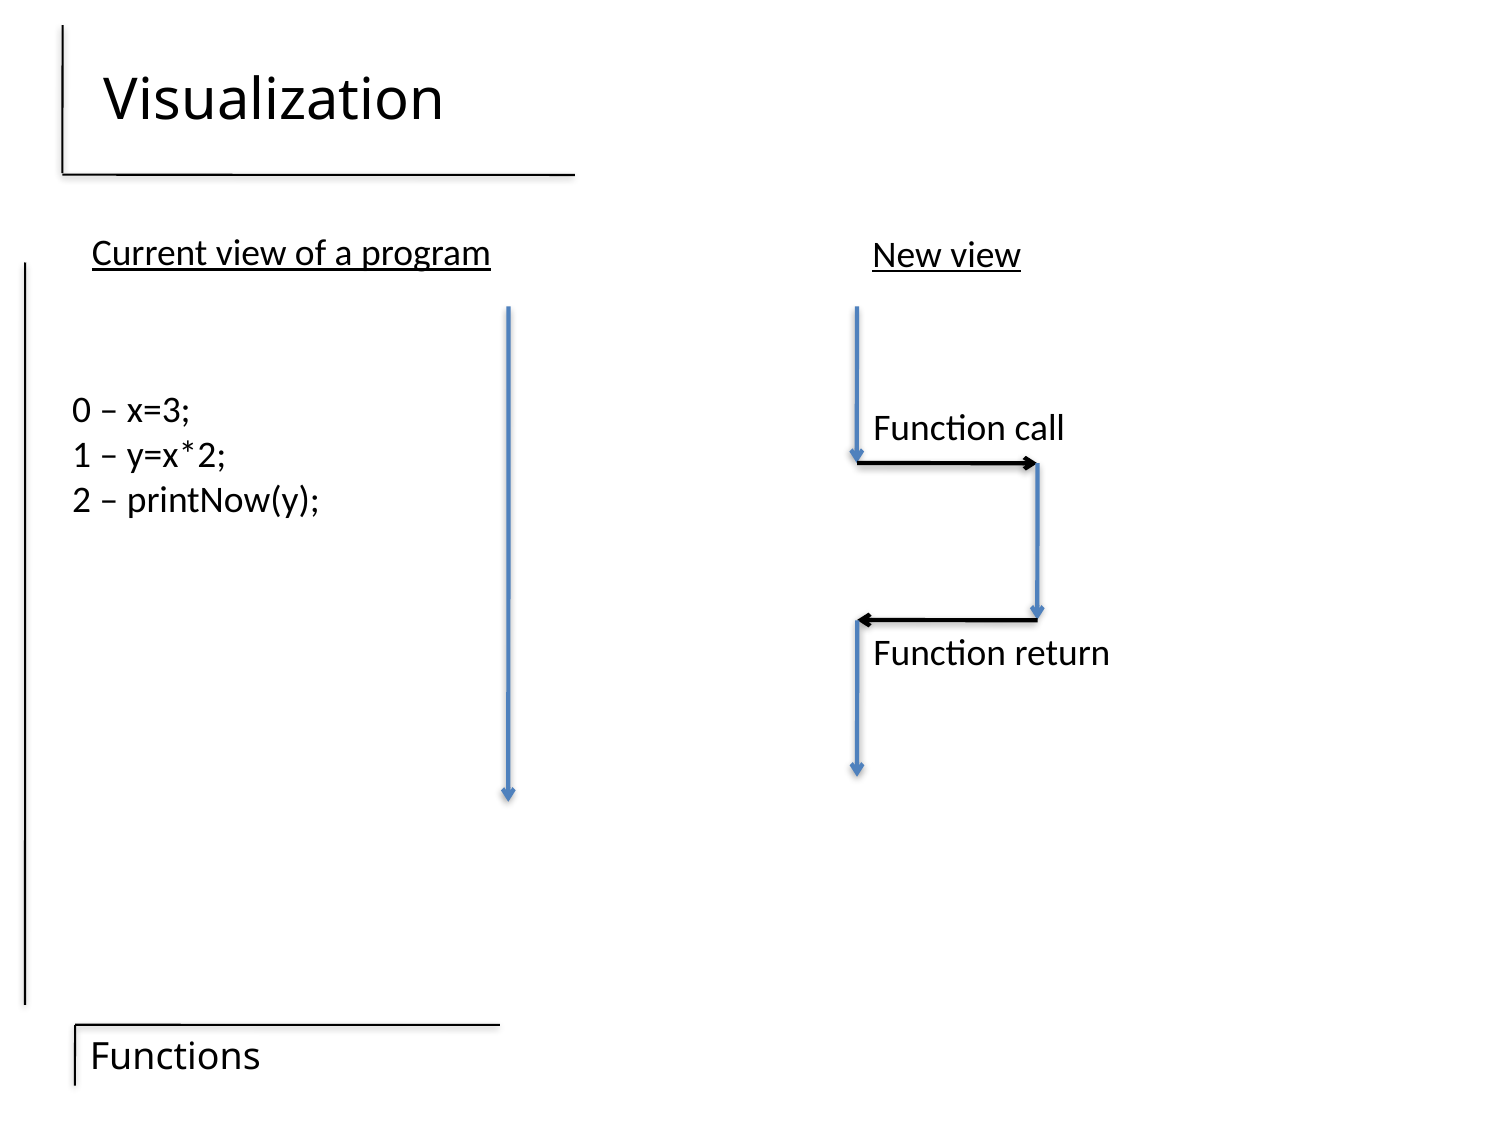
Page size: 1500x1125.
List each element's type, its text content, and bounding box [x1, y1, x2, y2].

text_box New view [857, 222, 1037, 283]
title Visualization [75, 24, 475, 168]
text_box Current view of a program [77, 220, 507, 281]
text_box 0 – x=3; 1 – y=x*2; 2 – printNow(y); [57, 377, 335, 528]
text_box Function call [858, 395, 1081, 455]
text_box Function return [858, 620, 1126, 680]
